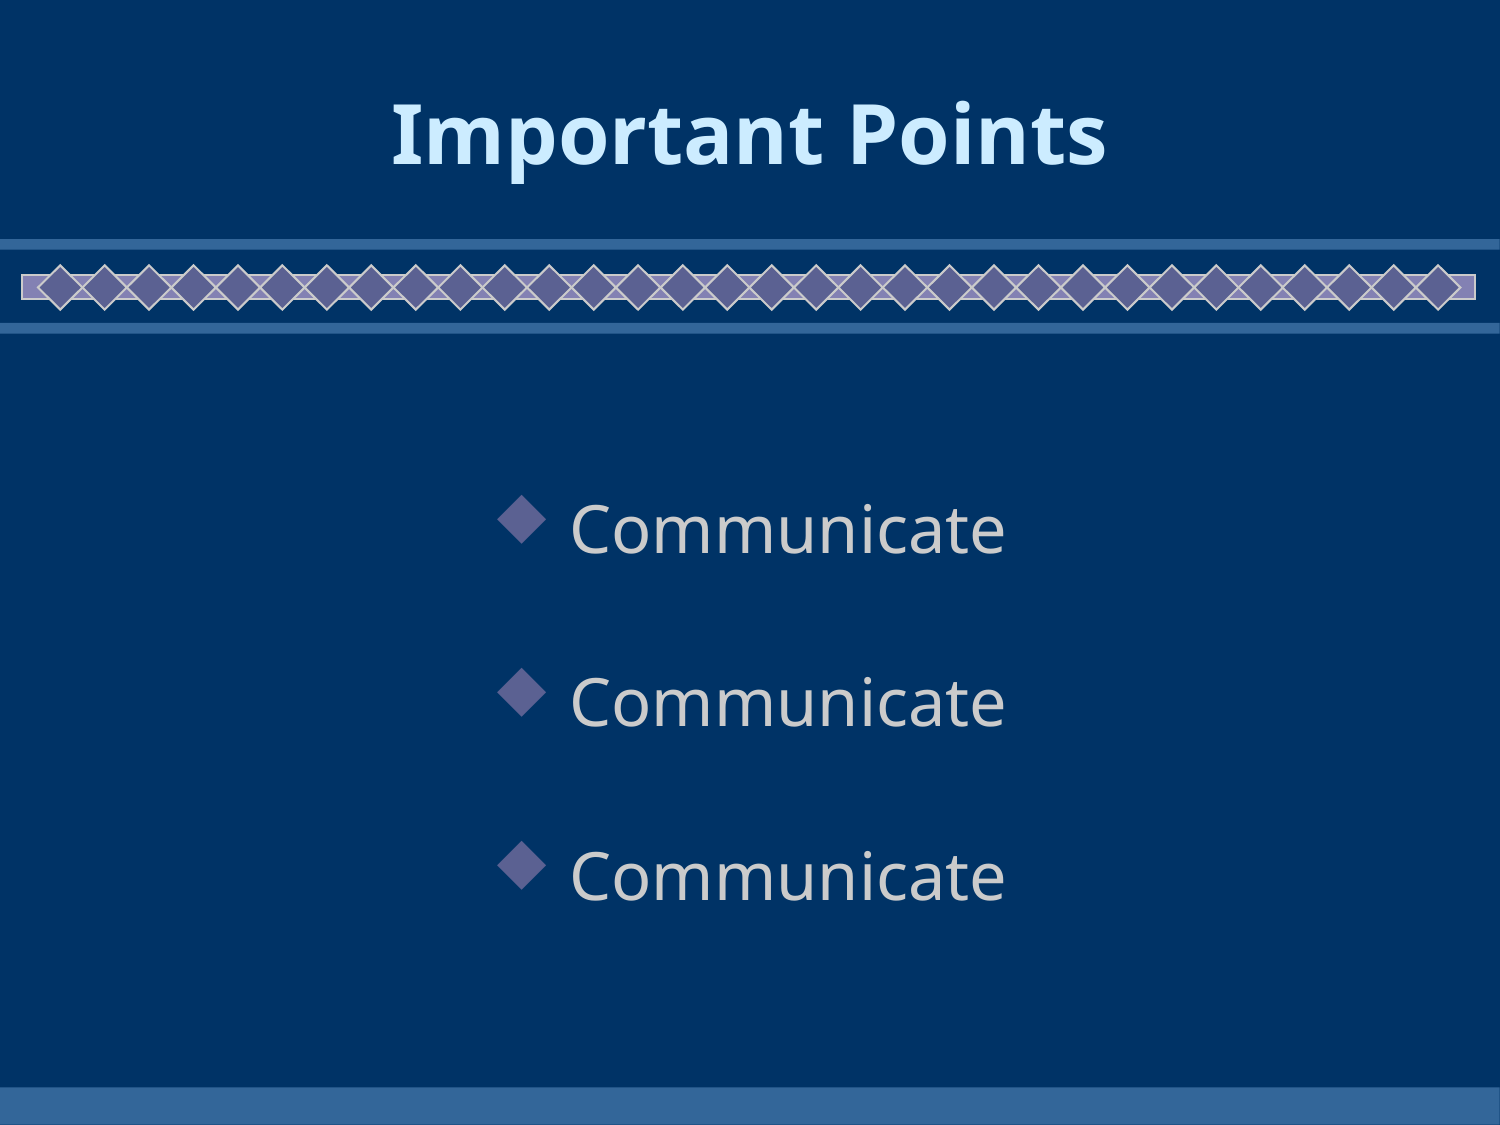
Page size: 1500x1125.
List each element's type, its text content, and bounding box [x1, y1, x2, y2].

list Communicate Communicate Communicate [112, 349, 1388, 1051]
title Important Points [112, 37, 1388, 226]
